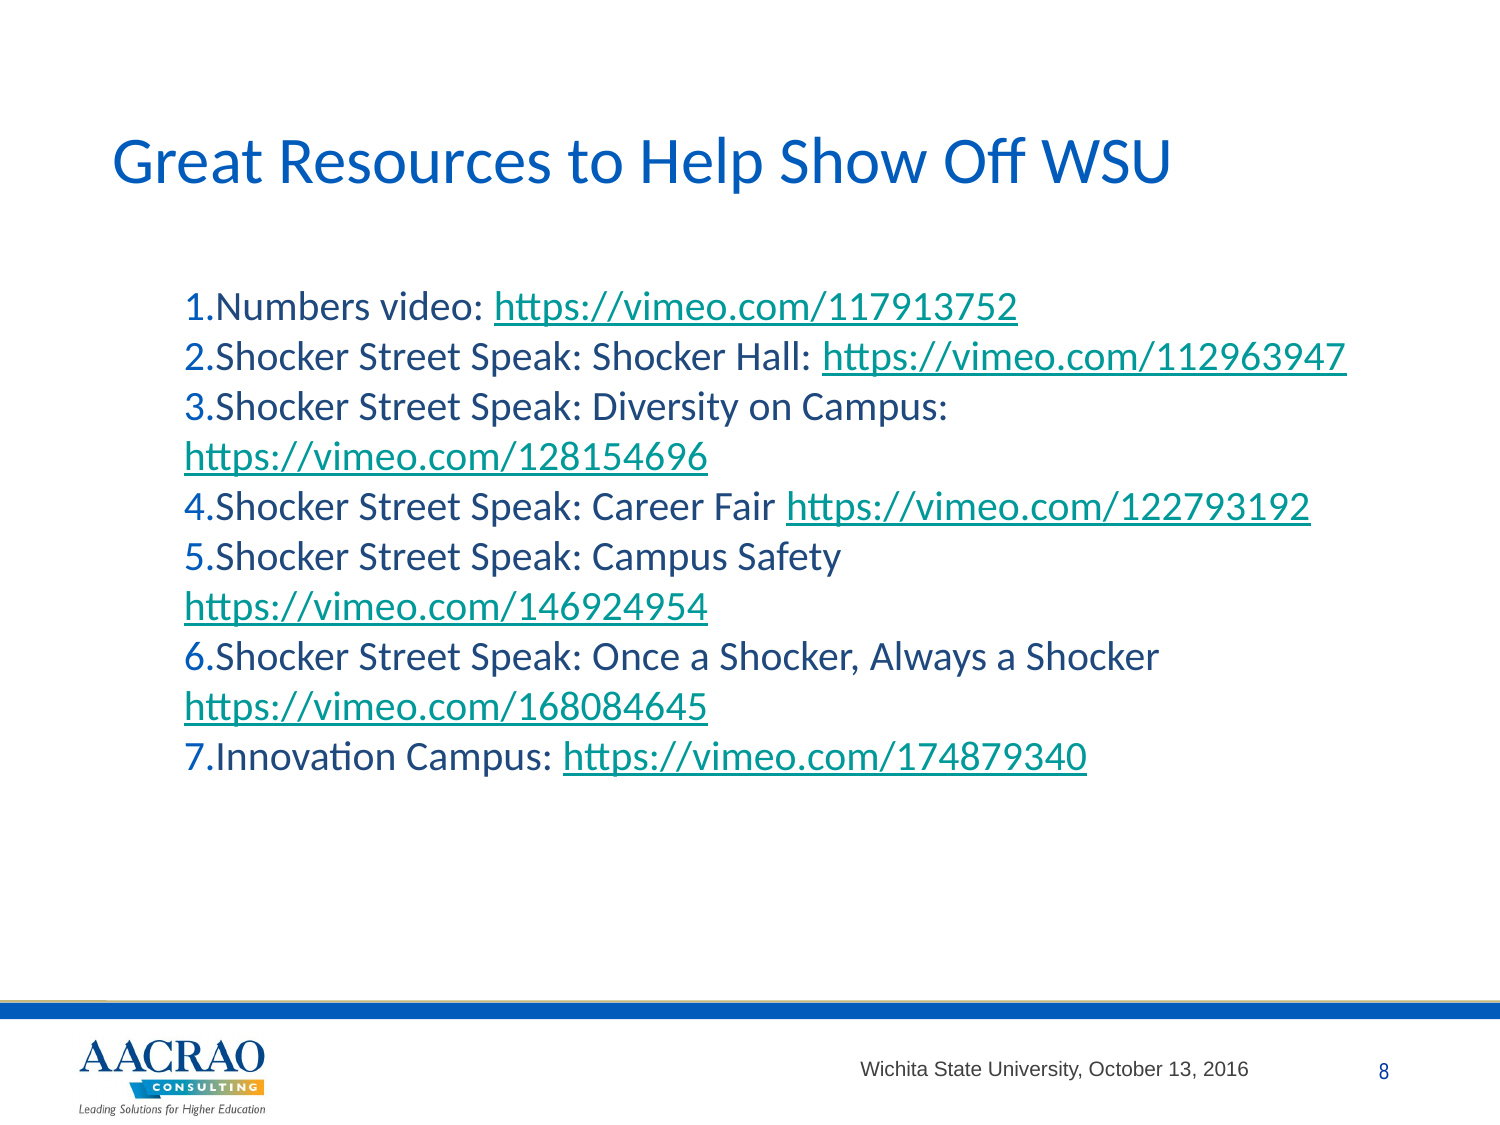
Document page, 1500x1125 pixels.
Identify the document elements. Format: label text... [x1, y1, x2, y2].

list Numbers video: https://vimeo.com/117913752 Shocker Street Speak: Shocker Hall: https://vimeo.com/112963947 Shocker Street Speak: Diversity on Campus: https://vimeo.com/128154696 Shocker Street Speak: Career Fair https://vimeo.com/122793192 Shocker Street Speak: Campus Safety https://vimeo.com/146924954 Shocker Street Speak: Once a Shocker, Always a Shocker https://vimeo.com/168084645 Innovation Campus: https://vimeo.com/174879340 [168, 271, 1388, 982]
picture [67, 1030, 270, 1120]
title Great Resources to Help Show Off WSU [112, 116, 1388, 201]
